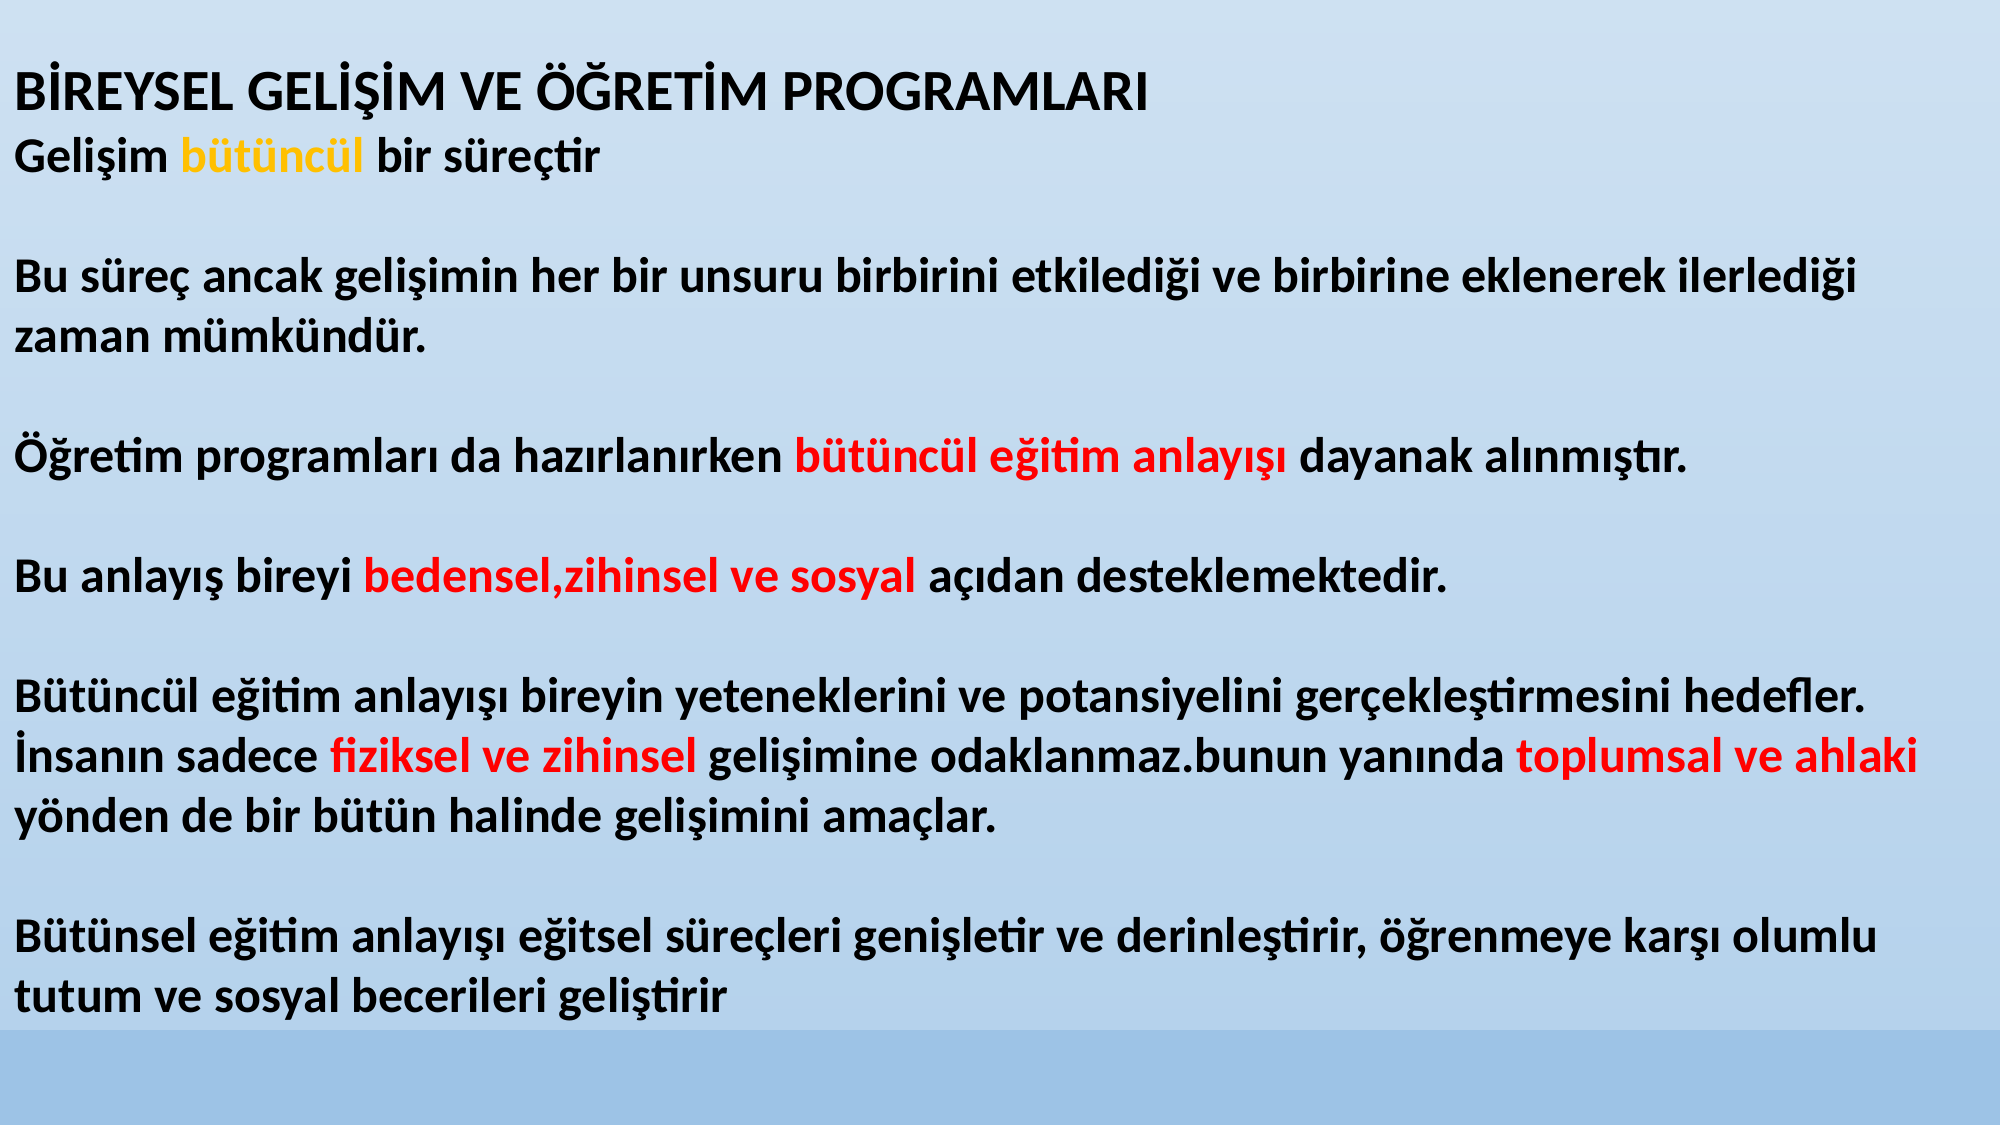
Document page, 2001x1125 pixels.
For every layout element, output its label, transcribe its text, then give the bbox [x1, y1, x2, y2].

text_box BİREYSEL GELİŞİM VE ÖĞRETİM PROGRAMLARI Gelişim bütüncül bir süreçtir Bu süreç ancak gelişimin her bir unsuru birbirini etkilediği ve birbirine eklenerek ilerlediği zaman mümkündür. Öğretim programları da hazırlanırken bütüncül eğitim anlayışı dayanak alınmıştır. Bu anlayış bireyi bedensel,zihinsel ve sosyal açıdan desteklemektedir. Bütüncül eğitim anlayışı bireyin yeteneklerini ve potansiyelini gerçekleştirmesini hedefler. İnsanın sadece fiziksel ve zihinsel gelişimine odaklanmaz.bunun yanında toplumsal ve ahlaki yönden de bir bütün halinde gelişimini amaçlar. Bütünsel eğitim anlayışı eğitsel süreçleri genişletir ve derinleştirir, öğrenmeye karşı olumlu tutum ve sosyal becerileri geliştirir [0, 0, 2000, 1030]
